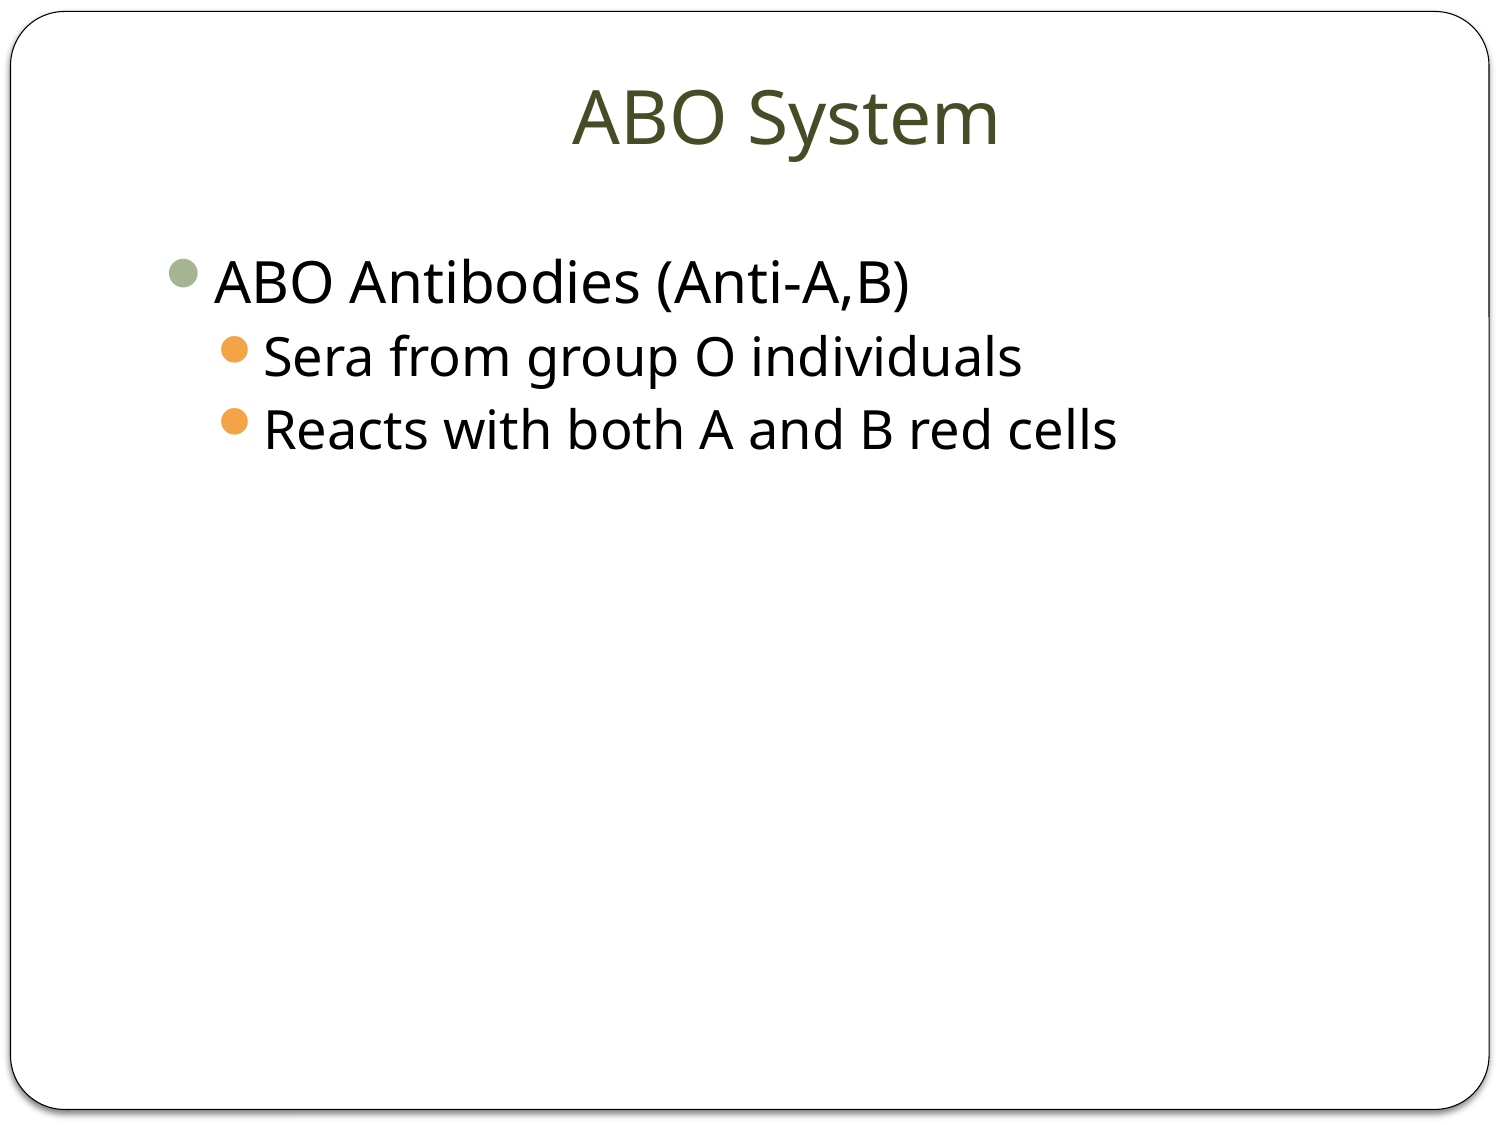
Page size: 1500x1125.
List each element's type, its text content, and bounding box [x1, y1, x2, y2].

list ABO Antibodies (Anti-A,B) Sera from group O individuals Reacts with both A and B red cells [150, 237, 1425, 988]
title ABO System [150, 45, 1425, 175]
